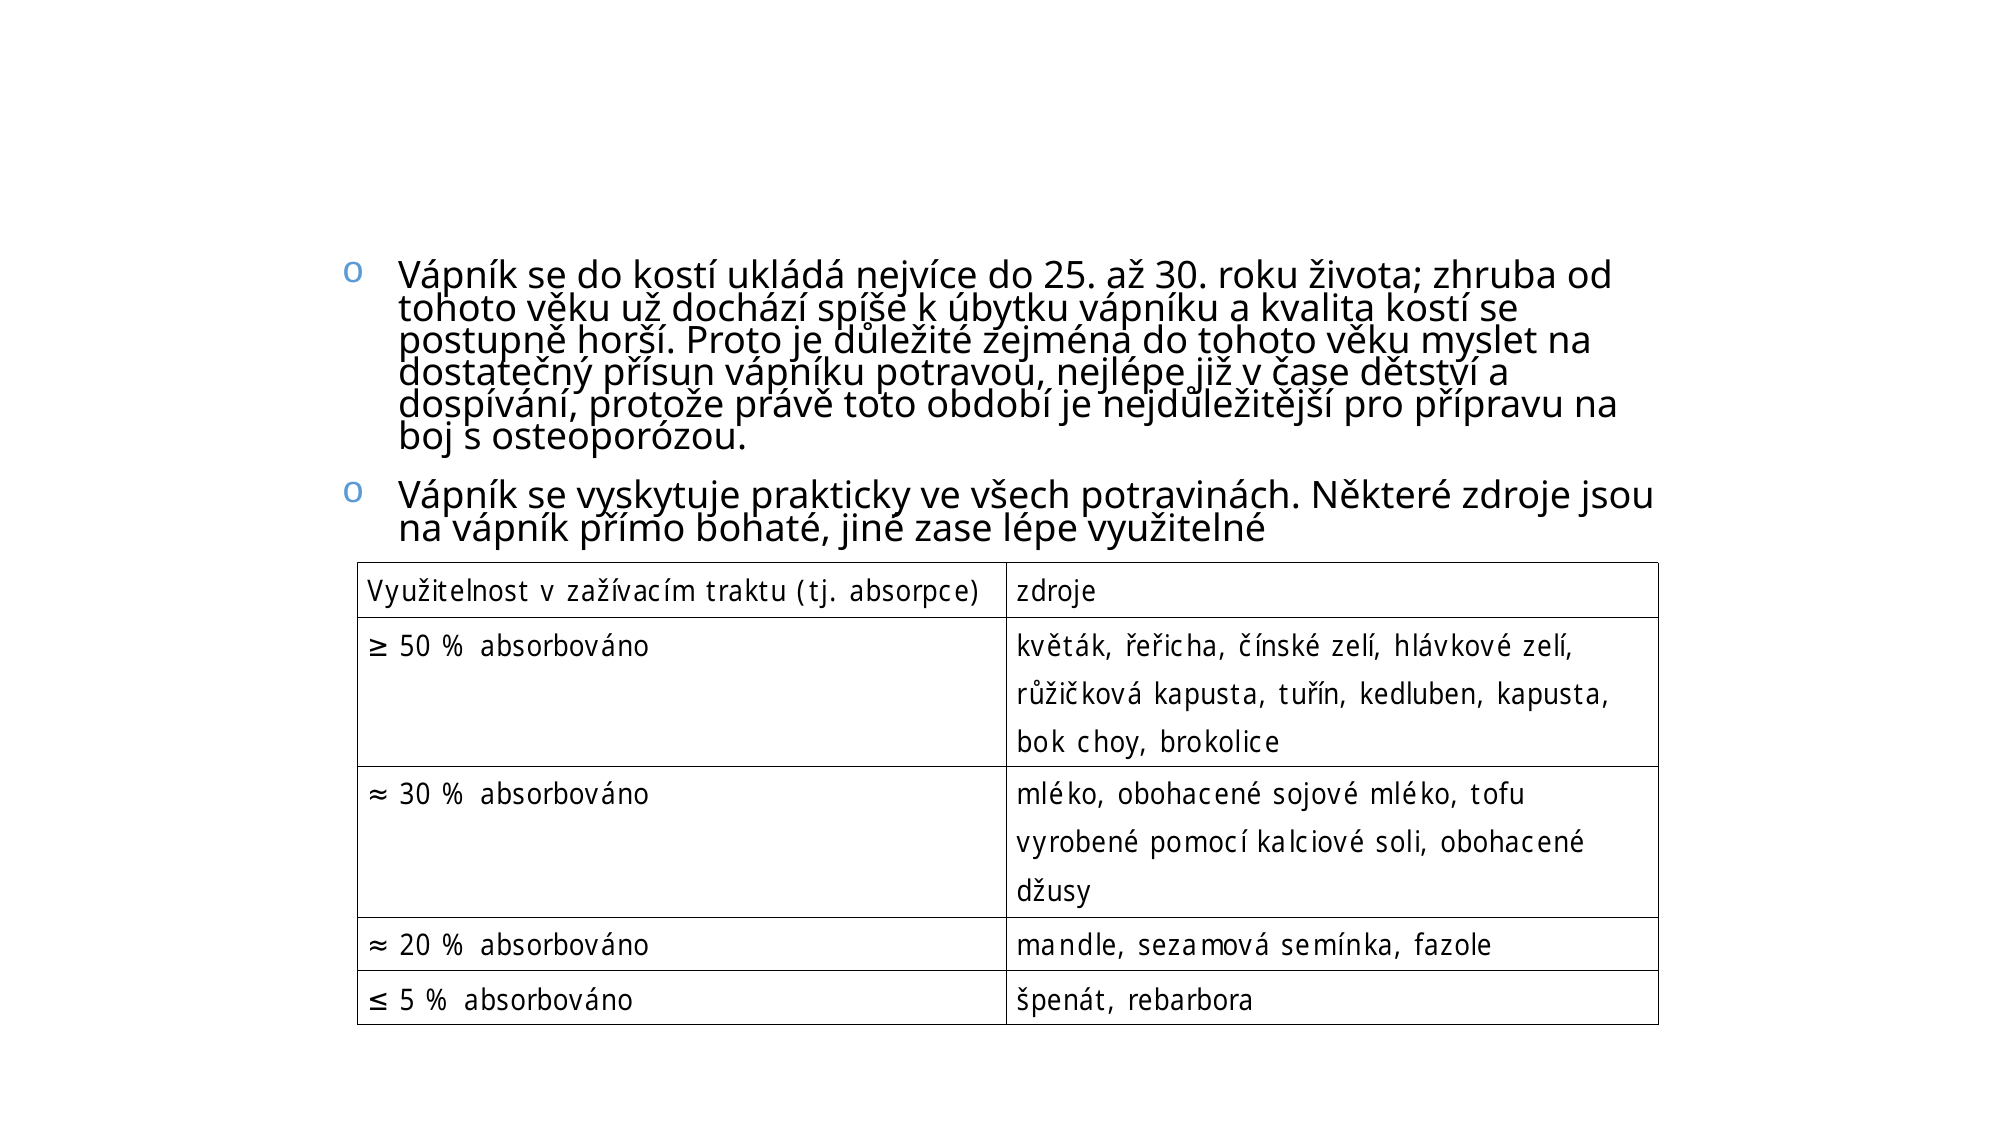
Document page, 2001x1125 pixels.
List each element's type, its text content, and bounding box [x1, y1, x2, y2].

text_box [357, 562, 1707, 1125]
text_box Vápník se do kostí ukládá nejvíce do 25. až 30. roku života; zhruba od tohoto věku už dochází spíše k úbytku vápníku a kvalita kostí se postupně horší. Proto je důležité zejména do tohoto věku myslet na dostatečný přísun vápníku potravou, nejlépe již v čase dětství a dospívání, protože právě toto období je nejdůležitější pro přípravu na boj s osteoporózou. Vápník se vyskytuje prakticky ve všech potravinách. Některé zdroje jsou na vápník přímo bohaté, jiné zase lépe využitelné [324, 263, 1674, 618]
